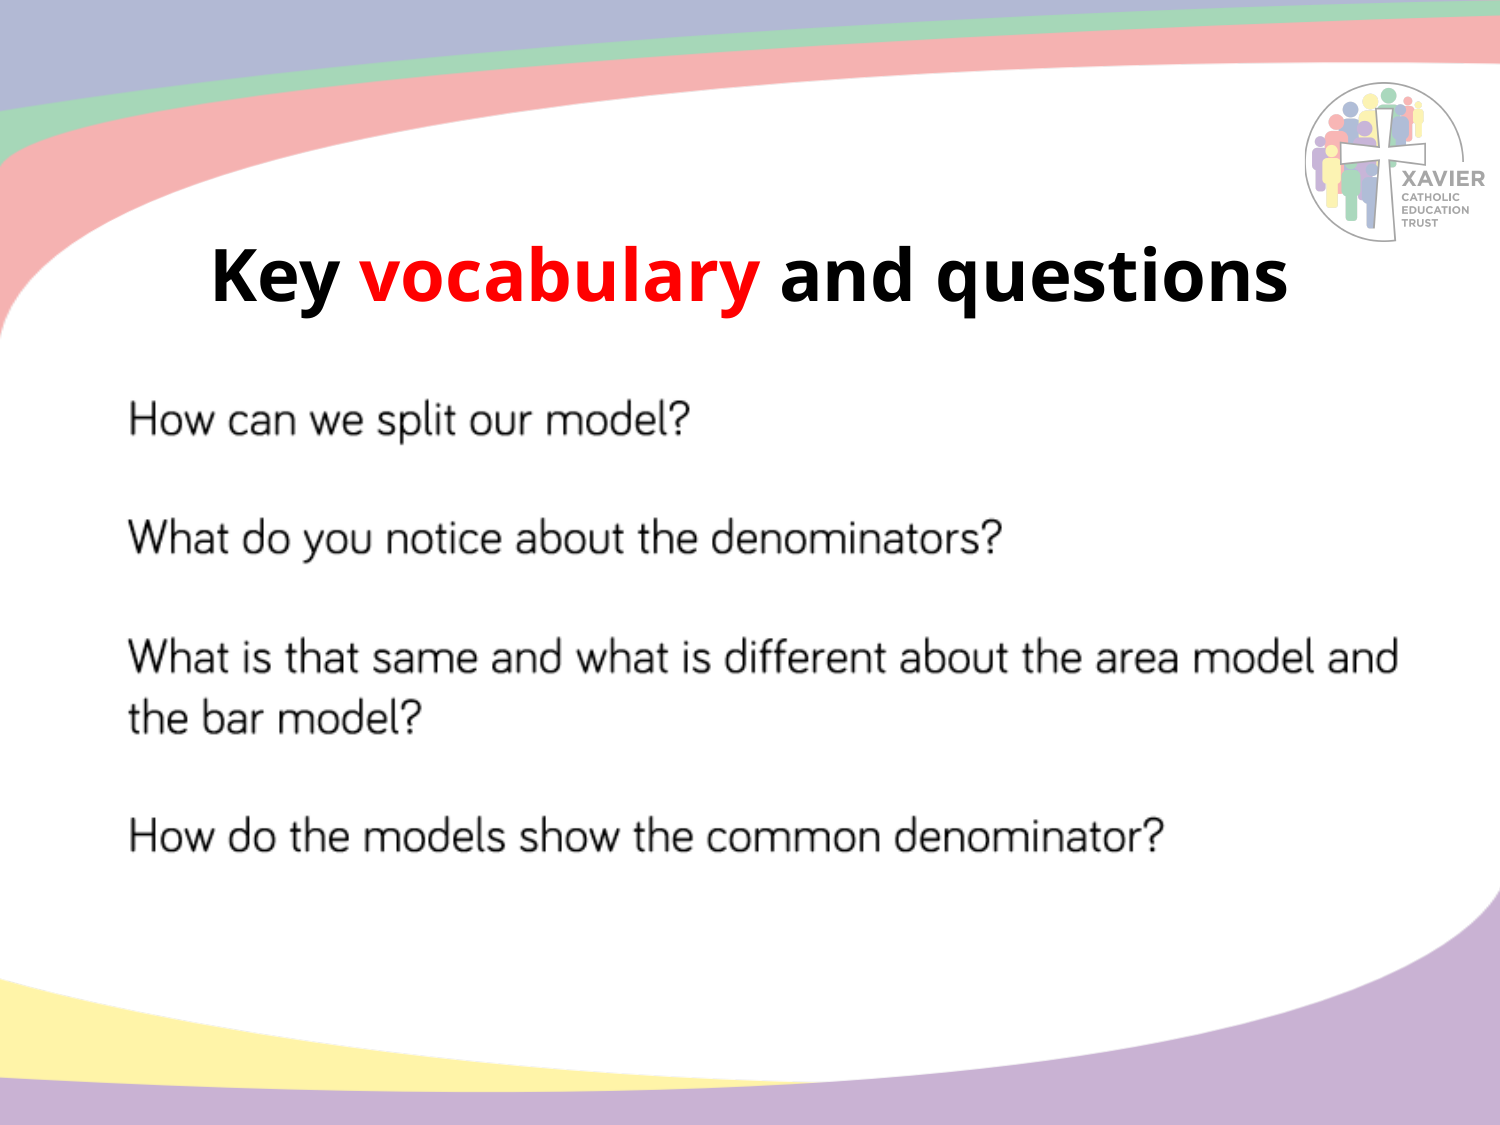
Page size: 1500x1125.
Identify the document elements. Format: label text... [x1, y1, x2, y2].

title Key vocabulary and questions [112, 184, 1388, 325]
picture [106, 369, 1410, 905]
